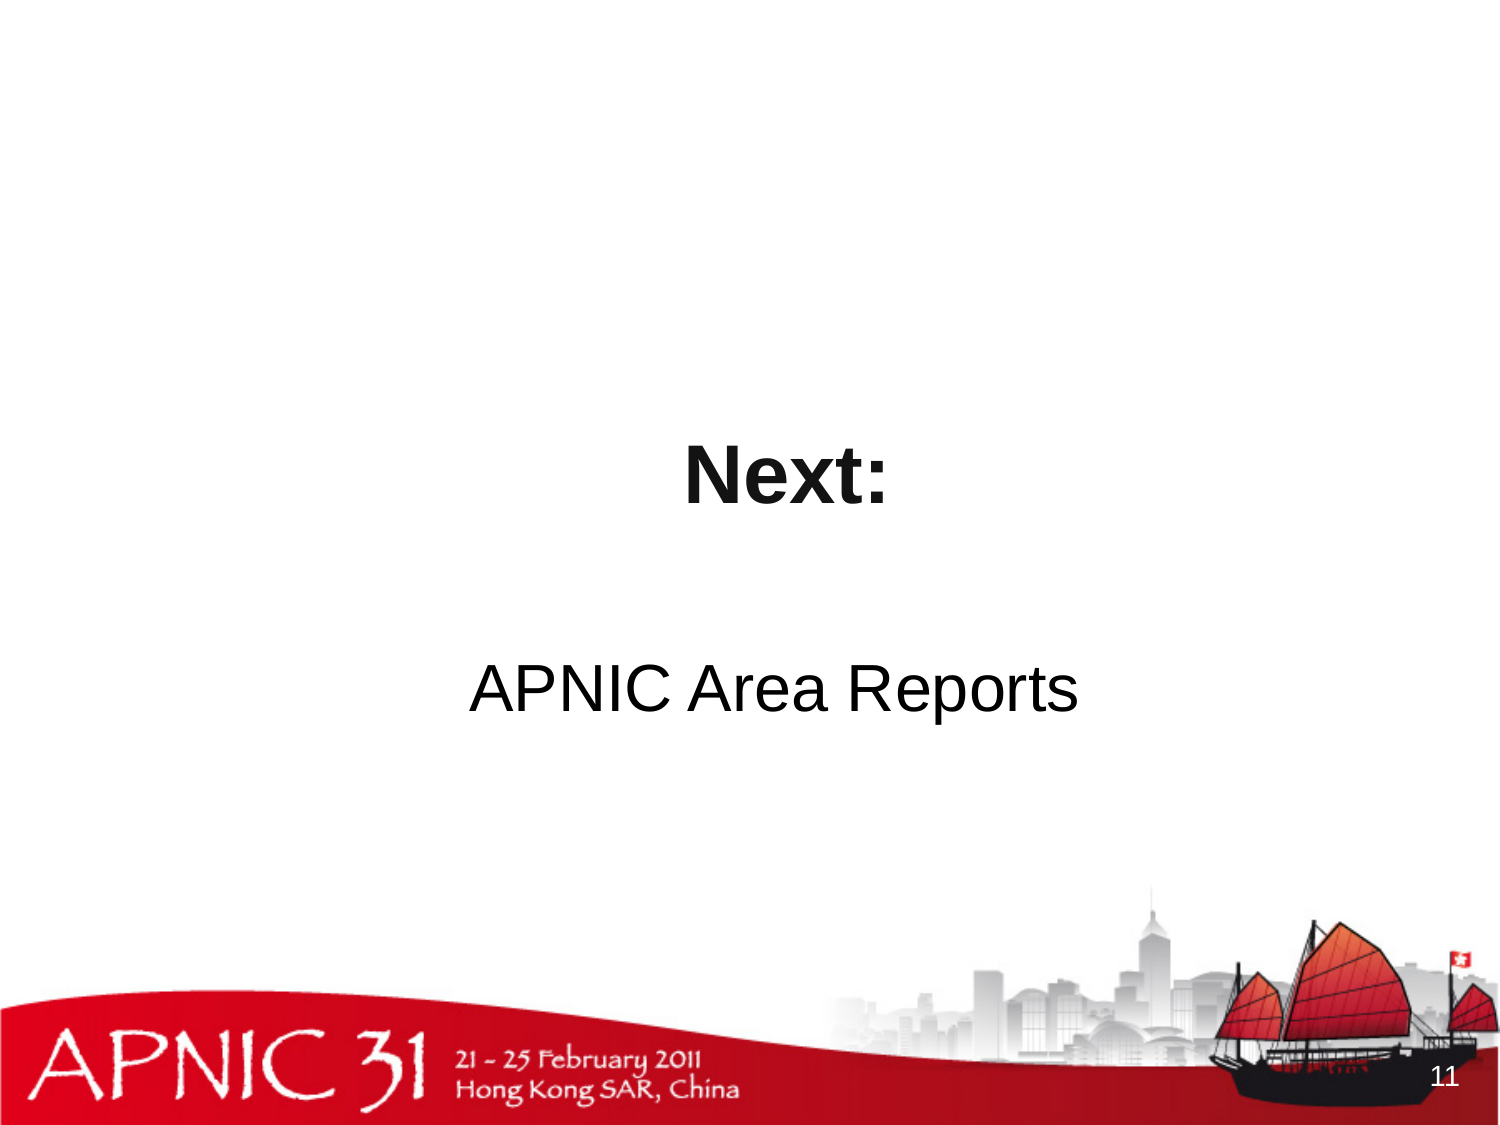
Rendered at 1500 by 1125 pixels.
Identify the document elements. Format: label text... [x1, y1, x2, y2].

picture [0, 882, 1500, 1125]
slide_number 11 [1149, 1049, 1476, 1101]
title Next: [187, 349, 1388, 591]
subtitle APNIC Area Reports [225, 637, 1325, 925]
